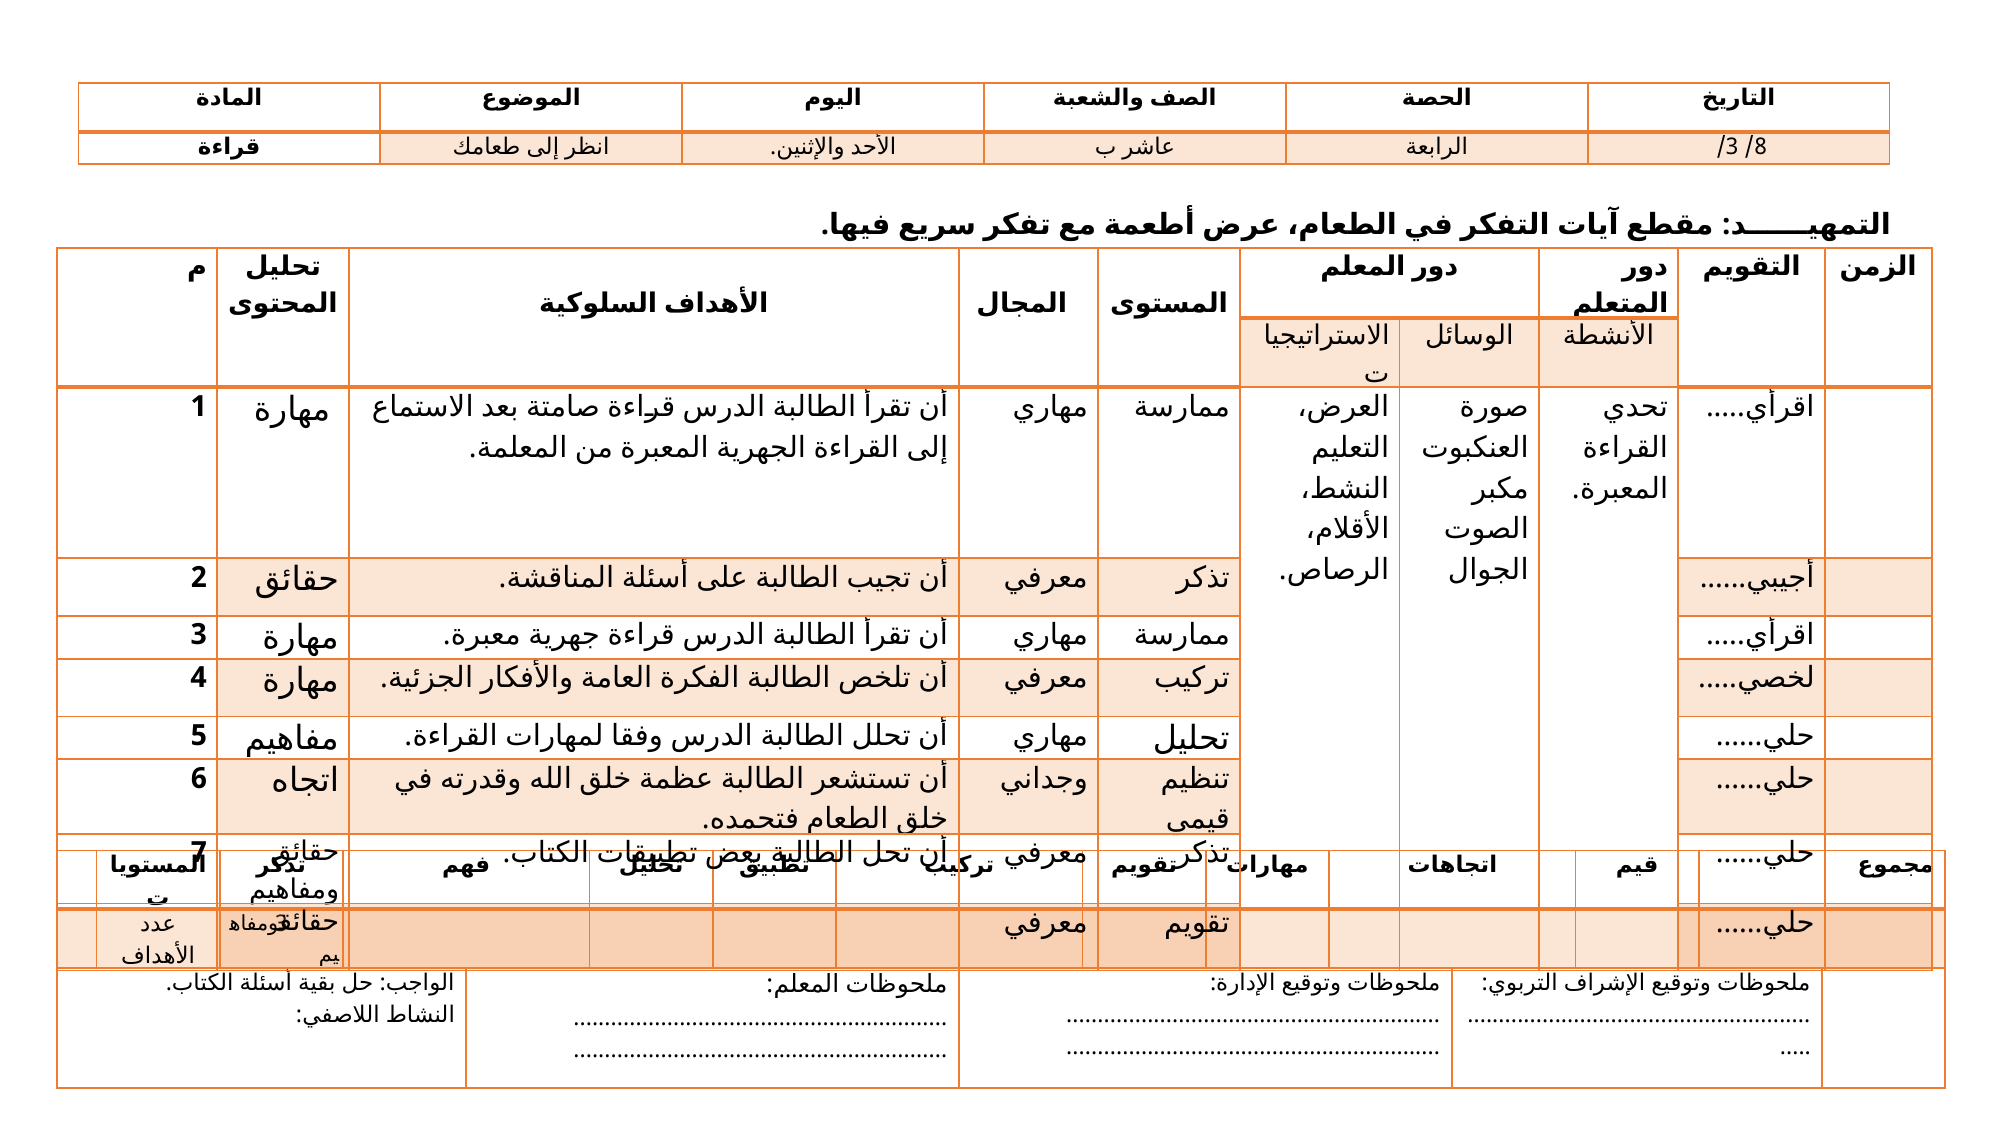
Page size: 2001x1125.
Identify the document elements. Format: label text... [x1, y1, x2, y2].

table_cell تحليل [1099, 717, 1239, 758]
table_cell حلي...... [1679, 904, 1824, 970]
table_cell صورة العنكبوت مكبر الصوت الجوال [1400, 388, 1538, 970]
table_cell ملحوظات وتوقيع الإدارة: ............................................................ ............................................................ [960, 971, 1451, 1087]
table_cell [1826, 717, 1931, 758]
table_header مجموع [1933, 851, 1944, 907]
table_cell العرض، التعليم النشط، الأقلام، الرصاص. [1241, 388, 1399, 970]
table_cell اقرأي..... [1679, 617, 1824, 658]
table_header تحليل المحتوى [218, 249, 348, 385]
table_header دور المتعلم [1540, 249, 1677, 316]
table_cell [1826, 617, 1931, 658]
table_cell قراءة [79, 134, 379, 163]
table_cell أجيبي...... [1679, 559, 1824, 615]
table_cell أن تجيب الطالبة على أسئلة المناقشة. [350, 559, 958, 615]
table_cell أن تستشعر الطالبة عظمة خلق الله وقدرته في خلق الطعام فتحمده. [350, 760, 958, 833]
table_cell 2 [58, 559, 216, 615]
table_cell [1826, 904, 1931, 970]
table_cell مهاري [960, 717, 1097, 758]
text_box [16, 44, 1976, 1125]
table_cell [1826, 389, 1931, 557]
table_cell اتجاه [218, 760, 348, 833]
table_cell [1826, 559, 1931, 615]
table_cell تقويم [1099, 904, 1239, 970]
table_cell 7 [58, 835, 216, 903]
table_cell مهارة [218, 617, 348, 658]
table_cell [58, 904, 216, 970]
table_cell تركيب [1099, 660, 1239, 716]
table_cell مفاهيم [218, 717, 348, 758]
table_header المجال [960, 249, 1097, 385]
table_header الصف والشعبة [985, 84, 1285, 130]
table_cell حلي...... [1679, 760, 1824, 833]
table_cell [1826, 660, 1931, 716]
table_cell أن تقرأ الطالبة الدرس قراءة جهرية معبرة. [350, 617, 958, 658]
table_cell وجداني [960, 760, 1097, 833]
table_cell 5 [58, 717, 216, 758]
table_header الحصة [1287, 84, 1587, 130]
table_cell ممارسة [1099, 617, 1239, 658]
table_cell [1826, 760, 1931, 833]
table_cell أن تلخص الطالبة الفكرة العامة والأفكار الجزئية. [350, 660, 958, 716]
table_cell عاشر ب [985, 134, 1285, 163]
table_header التاريخ [1589, 84, 1889, 130]
table_header التقويم [1679, 249, 1824, 385]
table_header م [58, 249, 216, 385]
table_cell تنظيم قيمي [1099, 760, 1239, 833]
table_cell مهاري [960, 389, 1097, 557]
table_cell تذكر [1099, 835, 1239, 903]
table_cell تذكر [1099, 559, 1239, 615]
table_cell معرفي [960, 904, 1097, 970]
table_cell حقائق [218, 559, 348, 615]
table_cell 1 [58, 389, 216, 557]
table_cell الأحد والإثنين. [683, 134, 983, 163]
table_header اليوم [683, 84, 983, 130]
table_cell حلي...... [1679, 835, 1824, 903]
table_cell معرفي [960, 660, 1097, 716]
table_cell 4 [58, 660, 216, 716]
table_cell الاستراتيجيات [1241, 320, 1399, 386]
table_header الأهداف السلوكية [350, 249, 958, 385]
table_cell أن تقرأ الطالبة الدرس قراءة صامتة بعد الاستماع إلى القراءة الجهرية المعبرة من المعلمة. [350, 389, 958, 557]
table_cell 8/ 3/ [1589, 134, 1889, 163]
table_header دور المعلم [1241, 249, 1538, 316]
table_cell 3 [58, 617, 216, 658]
table_cell الواجب: حل بقية أسئلة الكتاب. النشاط اللاصفي: [58, 971, 465, 1087]
table_cell انظر إلى طعامك [381, 134, 681, 163]
table_cell تحدي القراءة المعبرة. [1540, 388, 1677, 970]
table_cell حقائقومفاهيم [218, 904, 348, 970]
table_cell مهارة [218, 660, 348, 716]
table_cell [350, 904, 958, 970]
table_cell حقائق ومفاهيم [218, 835, 348, 903]
table_cell الأنشطة [1540, 320, 1677, 386]
table_cell معرفي [960, 559, 1097, 615]
table_cell اقرأي..... [1679, 389, 1824, 557]
table_cell حلي...... [1679, 717, 1824, 758]
table_cell 6 [58, 760, 216, 833]
table_cell [1933, 911, 1944, 967]
table_cell معرفي [960, 835, 1097, 903]
table_cell [1826, 835, 1931, 903]
table_cell أن تحل الطالبة بعض تطبيقات الكتاب. [350, 835, 958, 903]
table_cell ممارسة [1099, 389, 1239, 557]
table_header الموضوع [381, 84, 681, 130]
table_header الزمن [1826, 249, 1931, 385]
table_cell الرابعة [1287, 134, 1587, 163]
table_cell أن تحلل الطالبة الدرس وفقا لمهارات القراءة. [350, 717, 958, 758]
table_cell ملحوظات وتوقيع الإشراف التربوي: ............................................................ [1453, 971, 1821, 1087]
table_cell ملحوظات المعلم: ............................................................ ............................................................ [467, 971, 958, 1087]
table_header المادة [79, 84, 379, 130]
table_cell الوسائل [1400, 320, 1538, 386]
table_cell مهارة [218, 389, 348, 557]
table_cell مهاري [960, 617, 1097, 658]
table_cell [1823, 969, 1944, 1087]
table_cell لخصي..... [1679, 660, 1824, 716]
text_box التمهيــــــد: مقطع آيات التفكر في الطعام، عرض أطعمة مع تفكر سريع فيها. [85, 197, 1907, 247]
table_header المستوى [1099, 249, 1239, 385]
